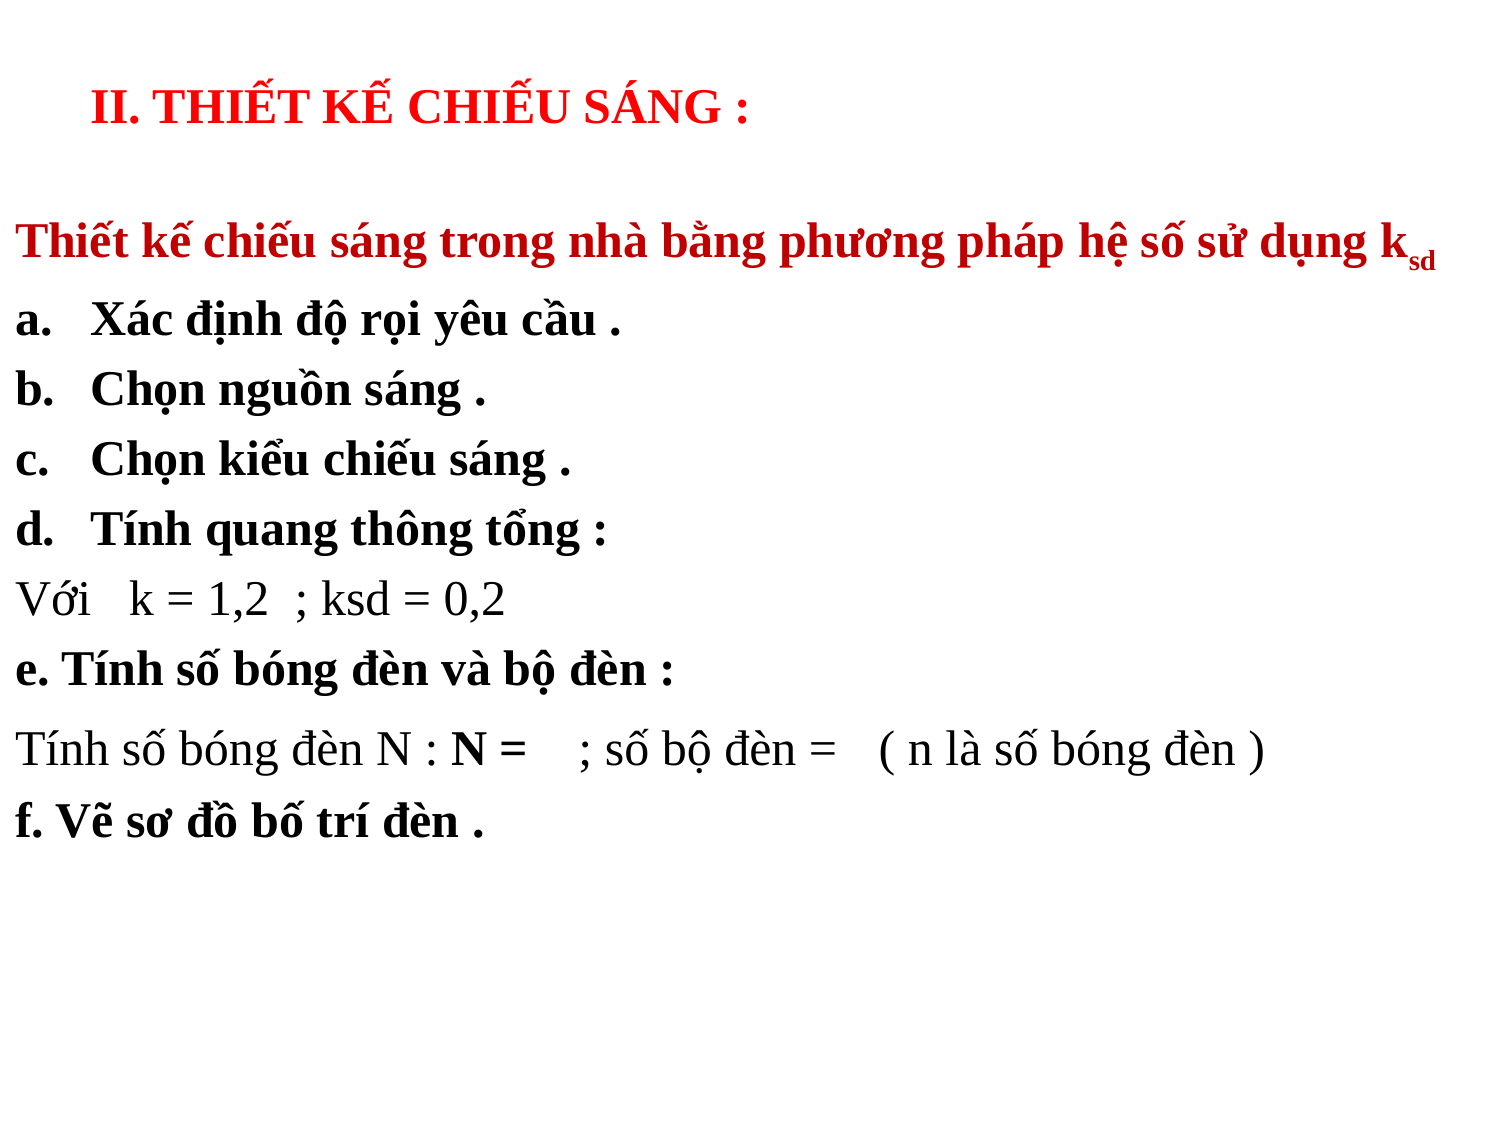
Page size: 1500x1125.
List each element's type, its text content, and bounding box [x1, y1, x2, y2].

title II. THIẾT KẾ CHIẾU SÁNG : [75, 45, 1425, 163]
